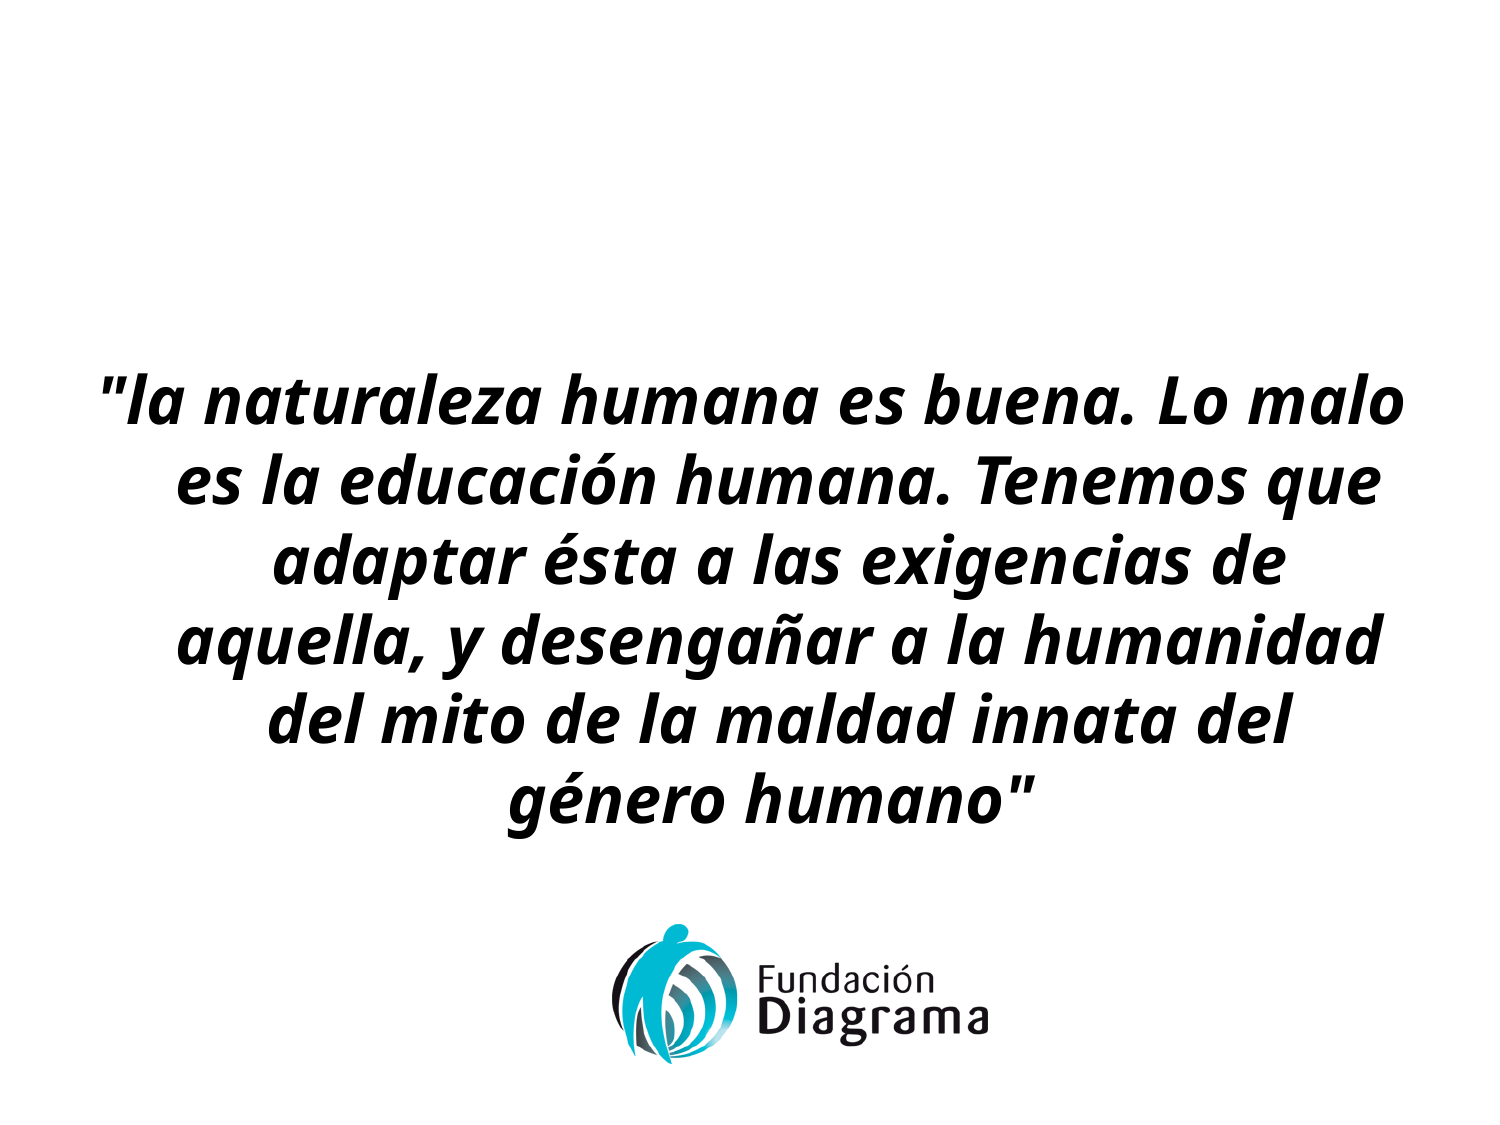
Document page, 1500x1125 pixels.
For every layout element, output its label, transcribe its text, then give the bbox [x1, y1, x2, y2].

list "la naturaleza humana es buena. Lo malo es la educación humana. Tenemos que adaptar ésta a las exigencias de aquella, y desengañar a la humanidad del mito de la maldad innata del género humano" [76, 350, 1427, 1093]
picture [612, 924, 988, 1064]
